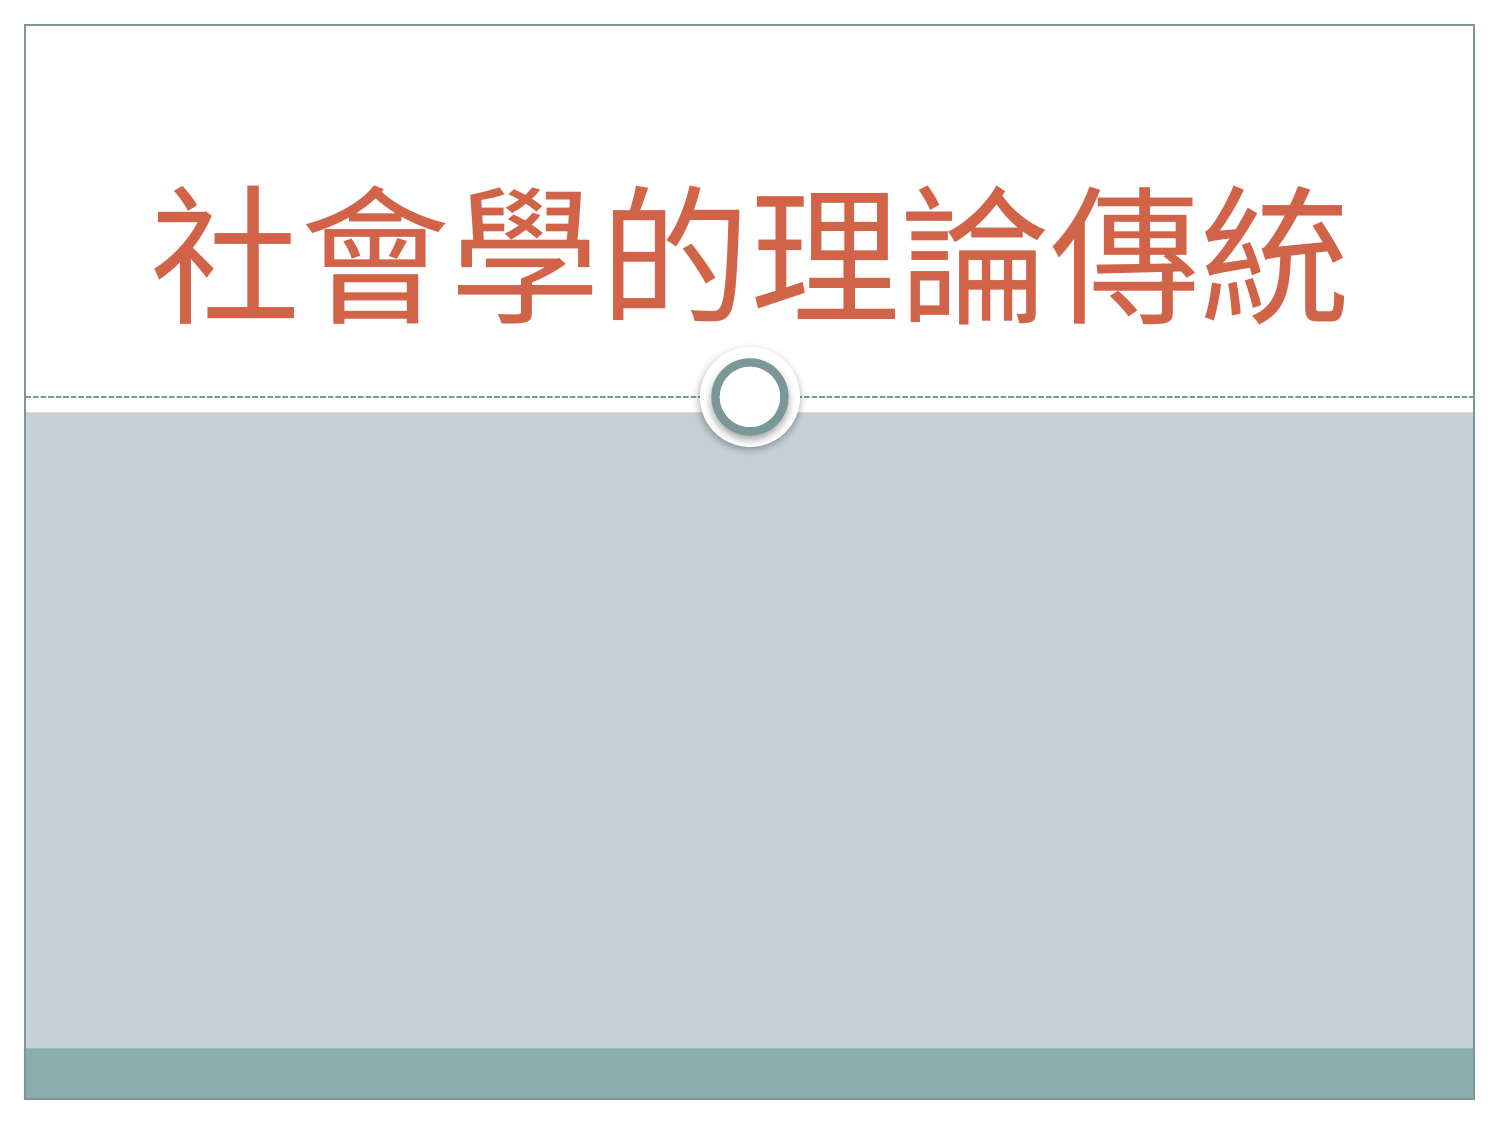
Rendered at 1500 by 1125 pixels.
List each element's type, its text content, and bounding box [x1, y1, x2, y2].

title 社會學的理論傳統 [112, 62, 1388, 350]
